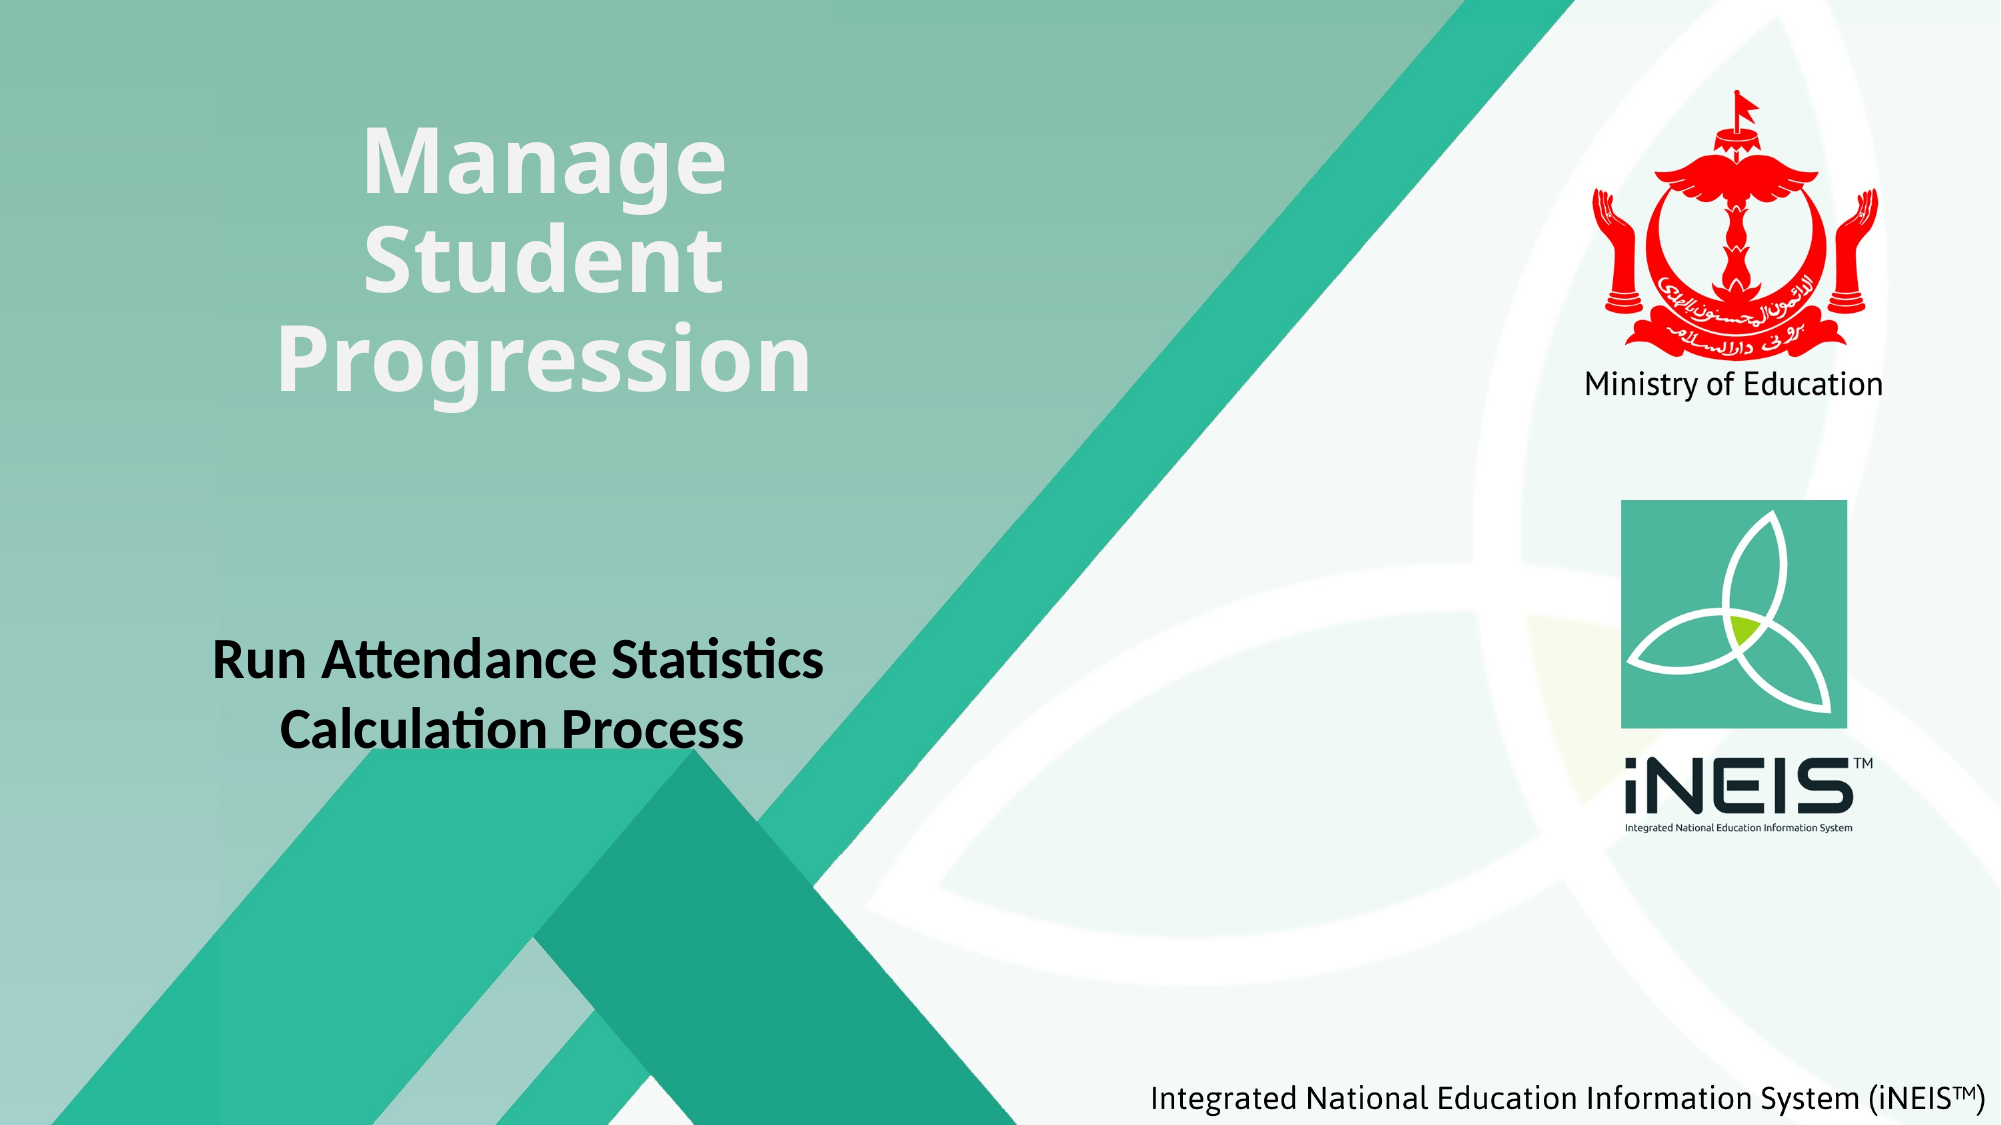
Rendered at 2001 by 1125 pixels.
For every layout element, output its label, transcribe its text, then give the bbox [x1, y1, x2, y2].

picture [0, 0, 2001, 1125]
title Manage Student Progression [154, 174, 934, 419]
text_box Run Attendance Statistics Calculation Process [127, 612, 911, 768]
